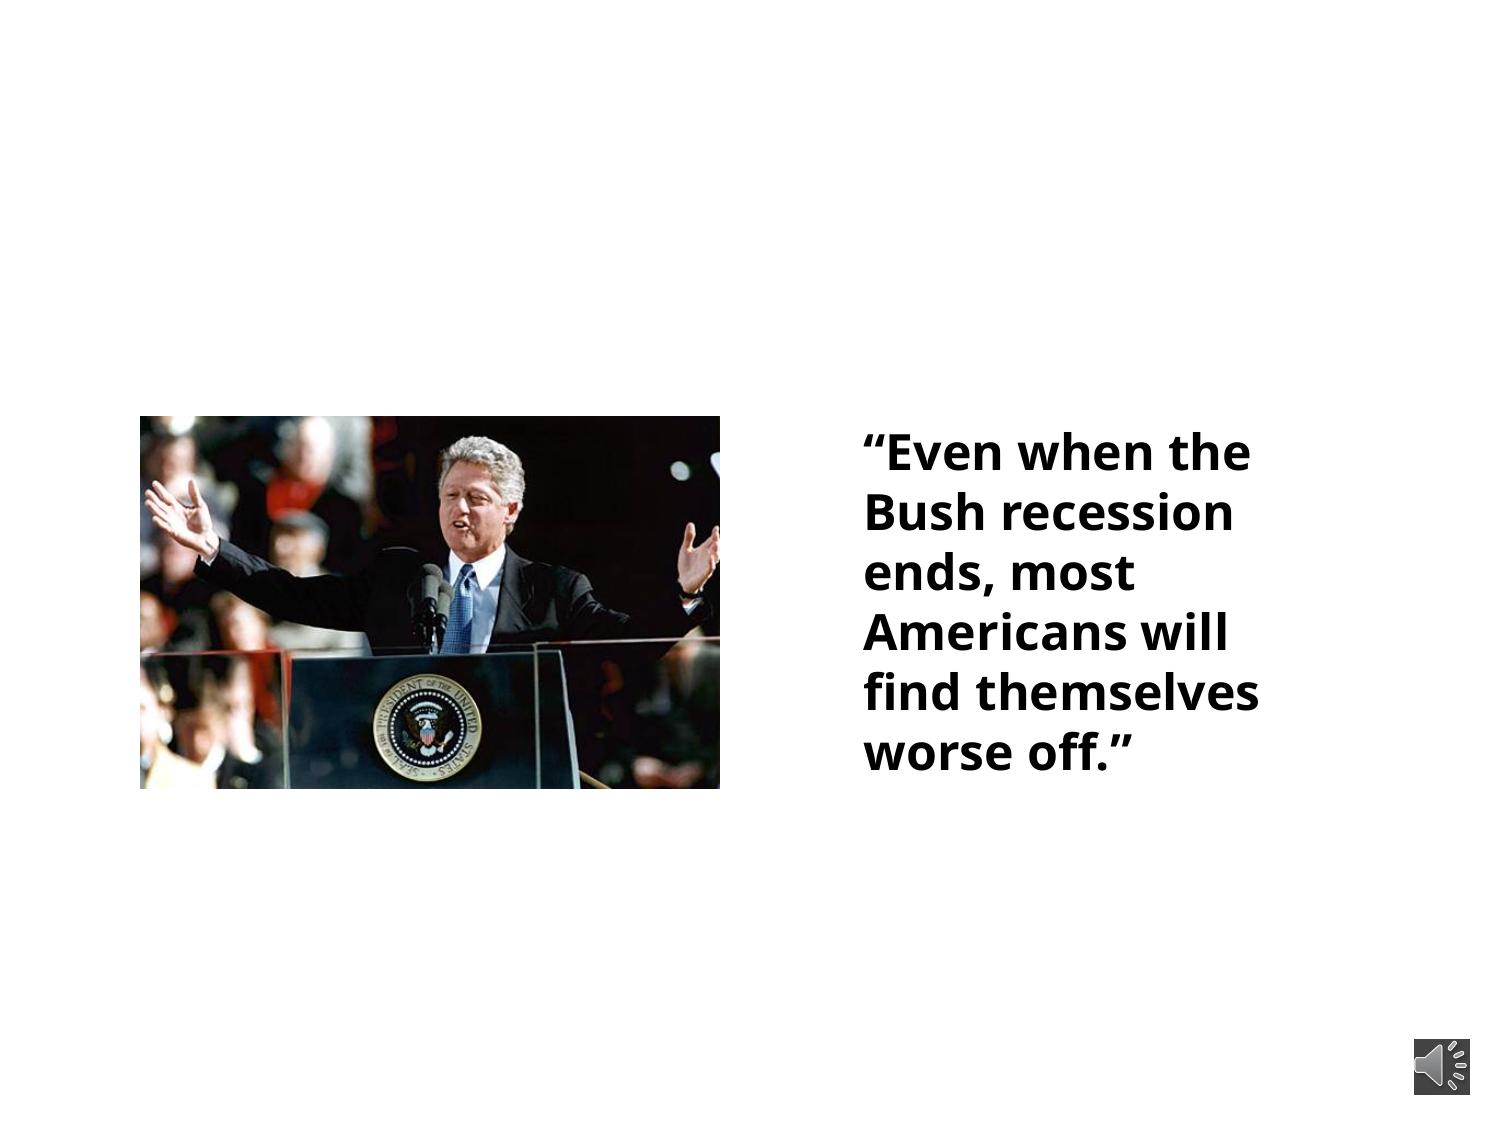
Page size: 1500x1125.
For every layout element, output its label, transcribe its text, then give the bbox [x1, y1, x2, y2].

picture [1413, 1038, 1471, 1096]
text_box “Even when the Bush recession ends, most Americans will find themselves worse off.” [848, 413, 1313, 789]
picture [140, 416, 720, 789]
